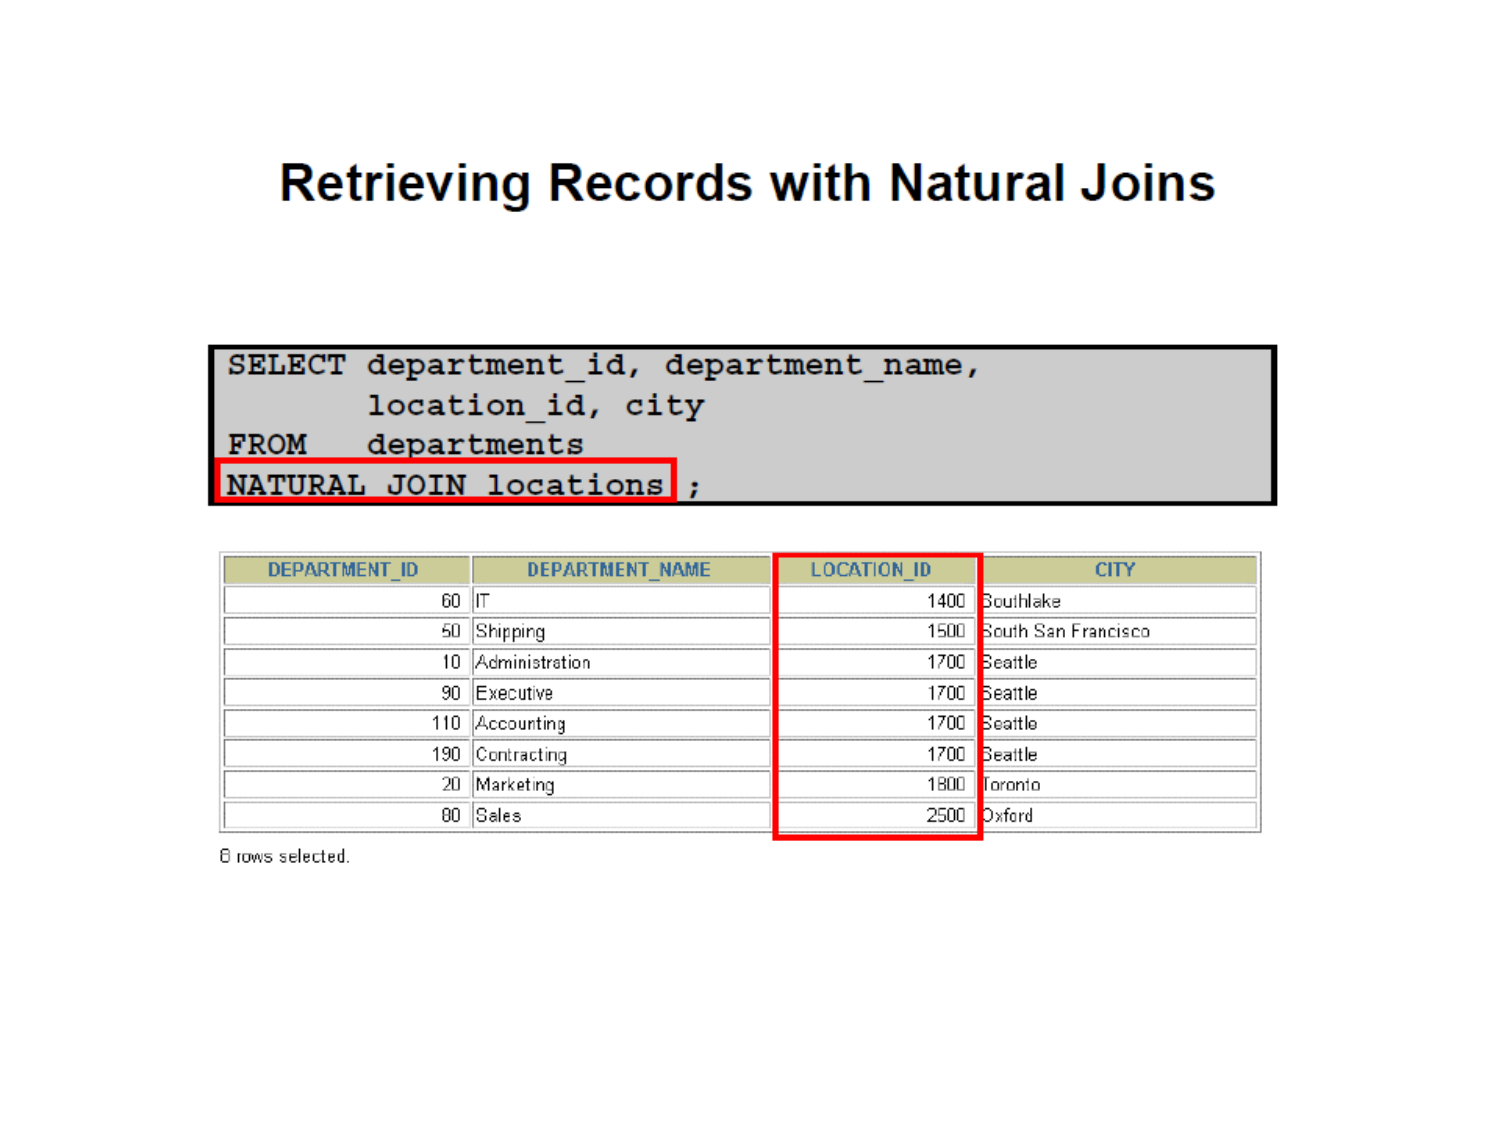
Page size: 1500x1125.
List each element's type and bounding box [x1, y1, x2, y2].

picture [138, 151, 1362, 974]
